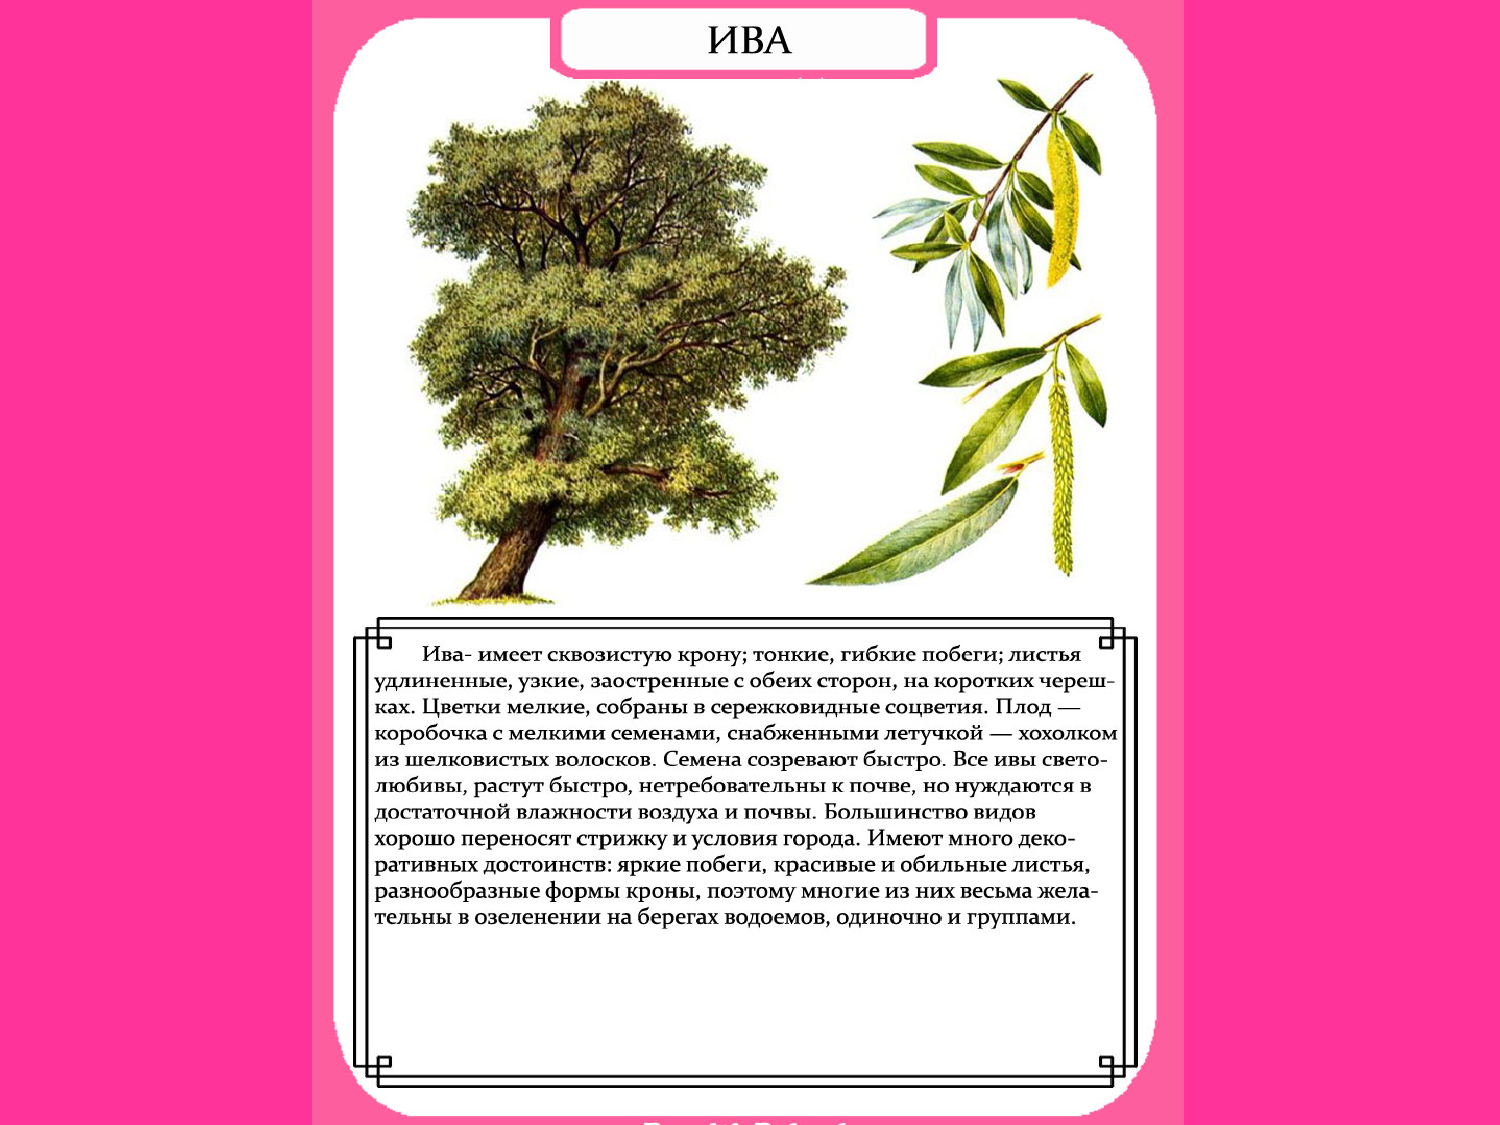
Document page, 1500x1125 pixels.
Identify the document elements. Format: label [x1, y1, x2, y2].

picture [312, 0, 1184, 1125]
